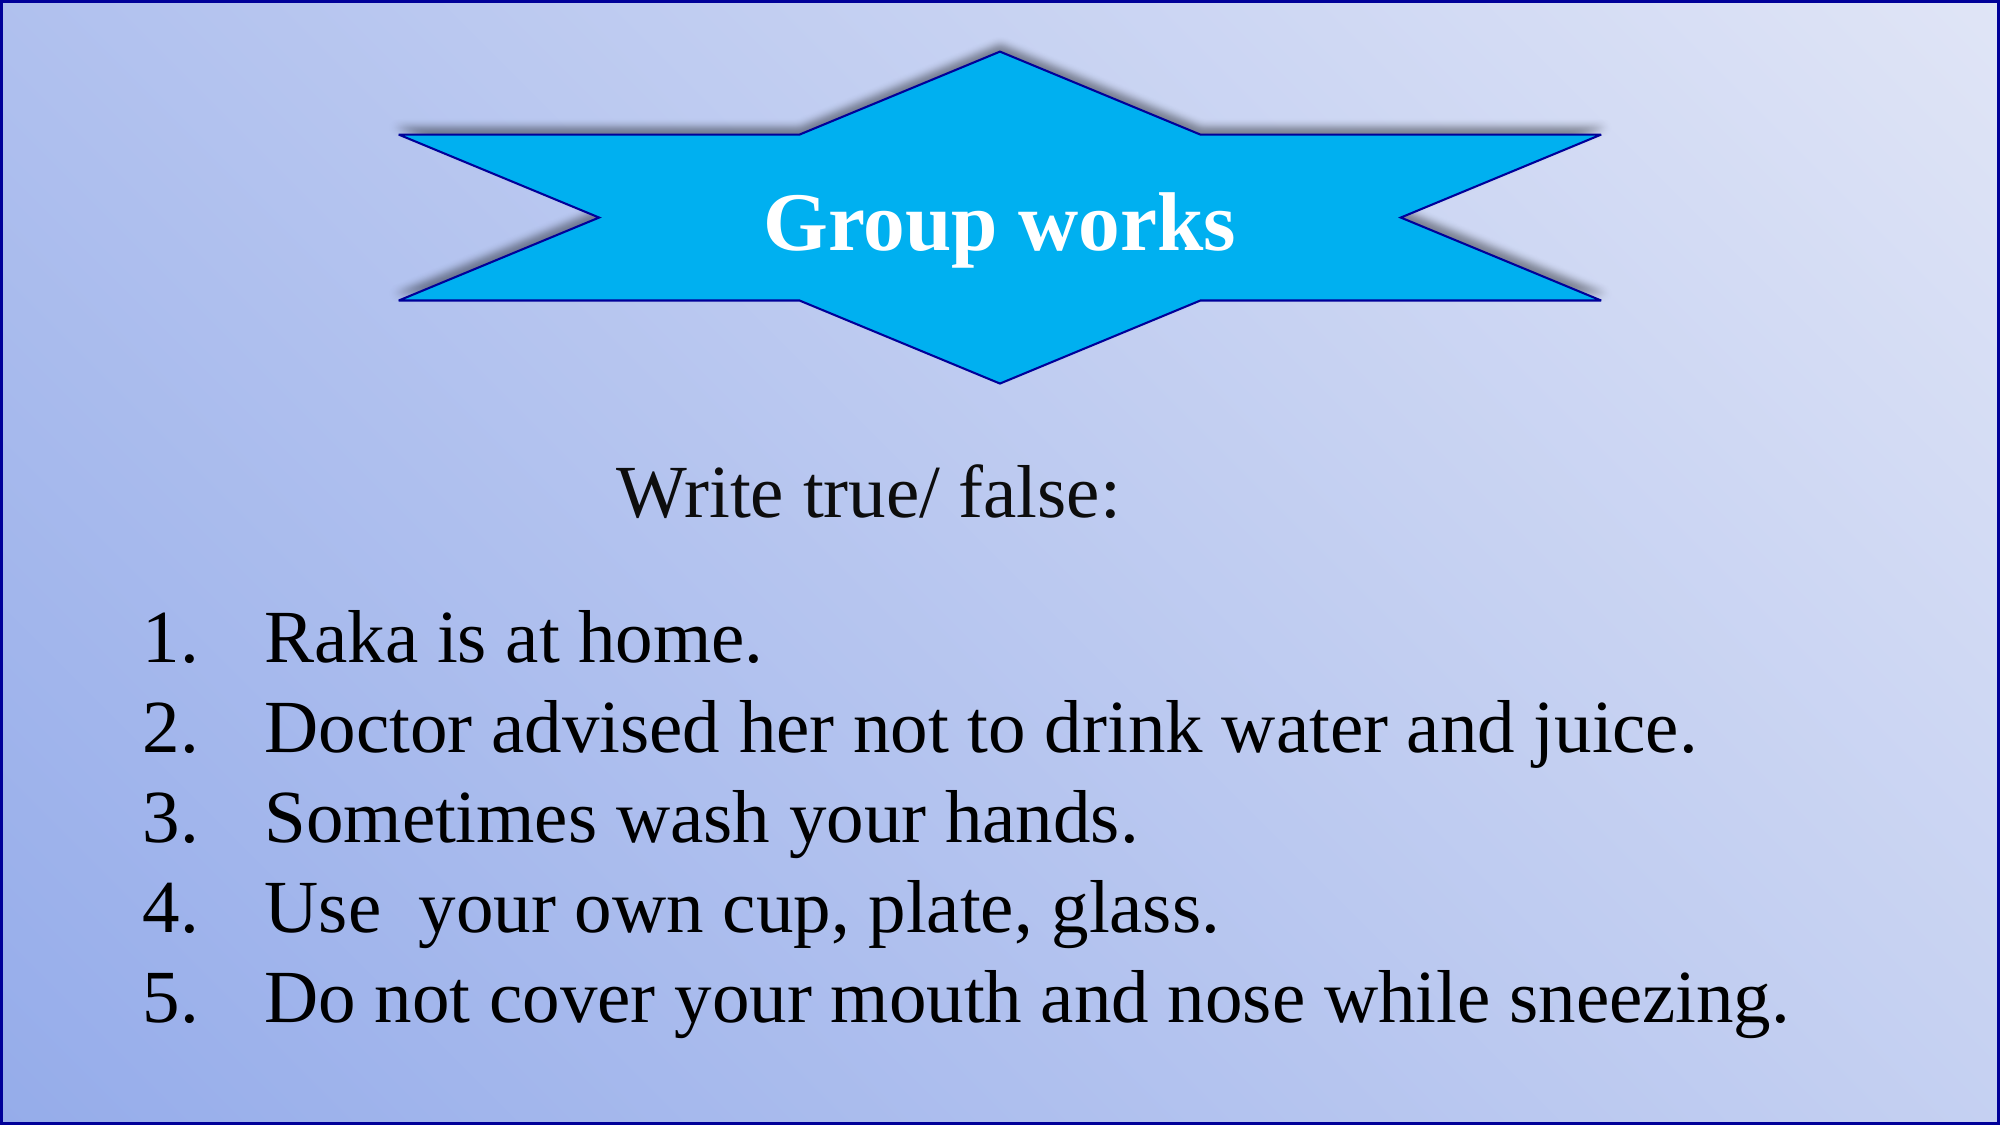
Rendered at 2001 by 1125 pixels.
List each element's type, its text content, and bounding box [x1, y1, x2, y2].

text_box Write true/ false: [602, 435, 1398, 540]
text_box Raka is at home. Doctor advised her not to drink water and juice. Sometimes wash your hands. Use your own cup, plate, glass. Do not cover your mouth and nose while sneezing. [127, 580, 1921, 1045]
text_box [0, 0, 2000, 1125]
text_box Group works [398, 50, 1602, 385]
